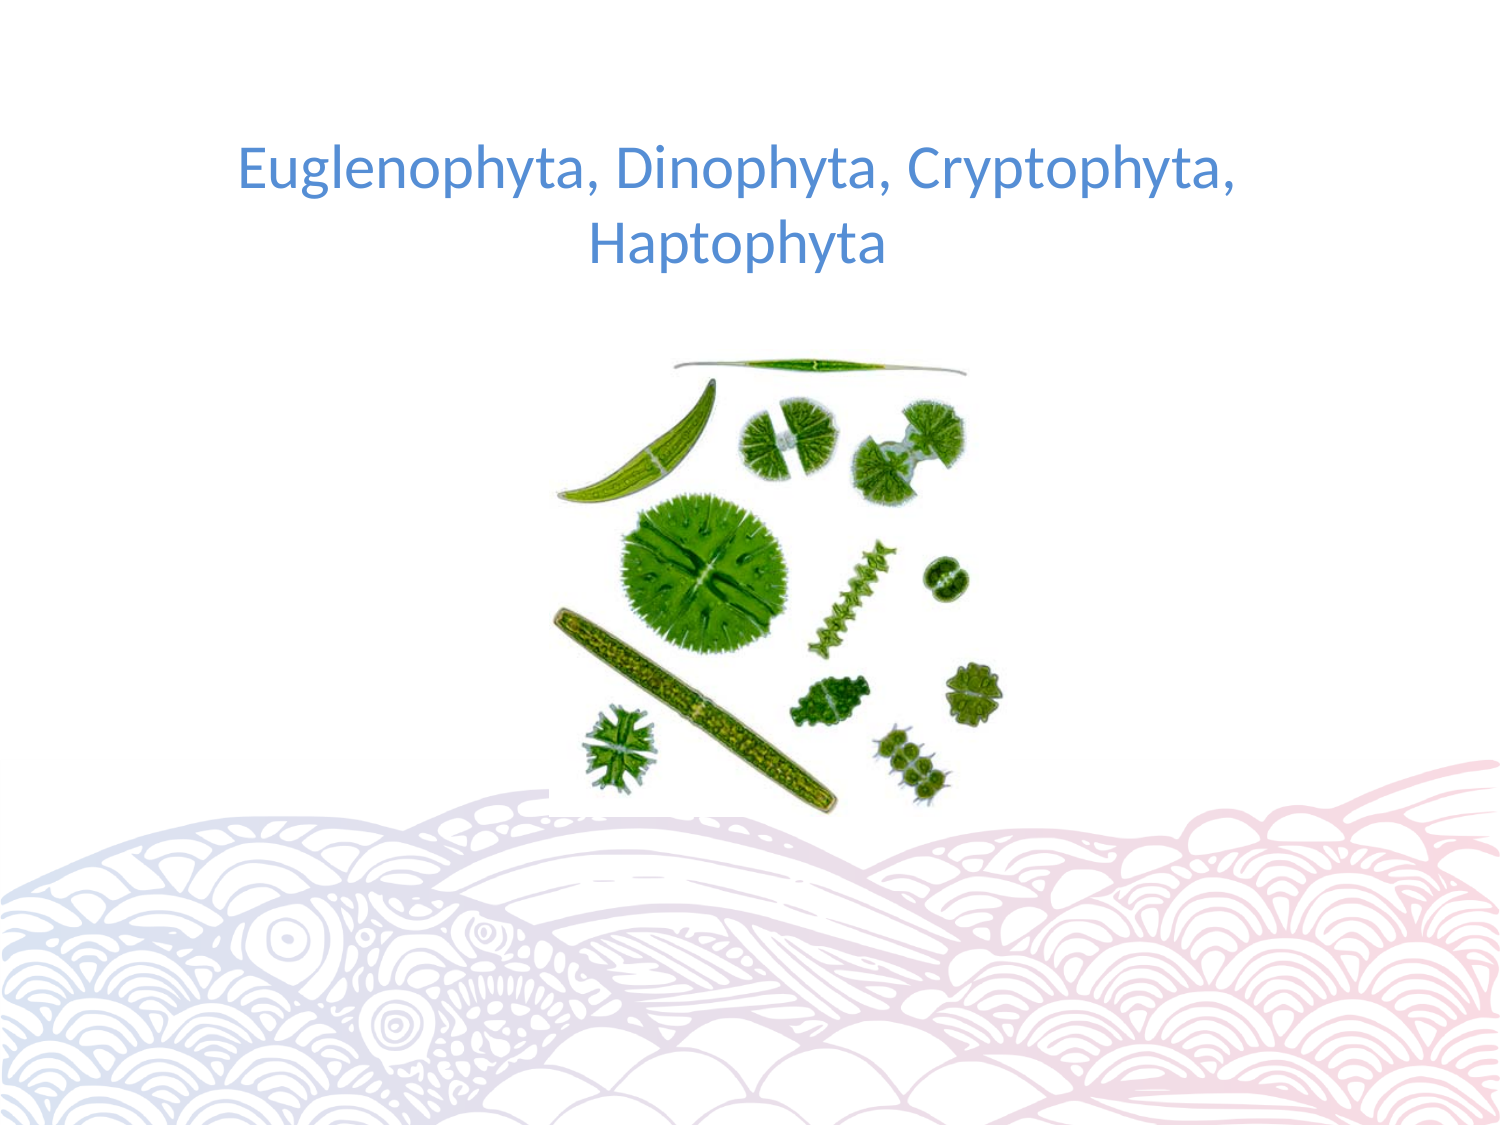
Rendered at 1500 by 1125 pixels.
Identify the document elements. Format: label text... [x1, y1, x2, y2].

picture [0, 349, 1500, 1125]
title Euglenophyta, Dinophyta, Cryptophyta, Haptophyta [100, 42, 1376, 284]
